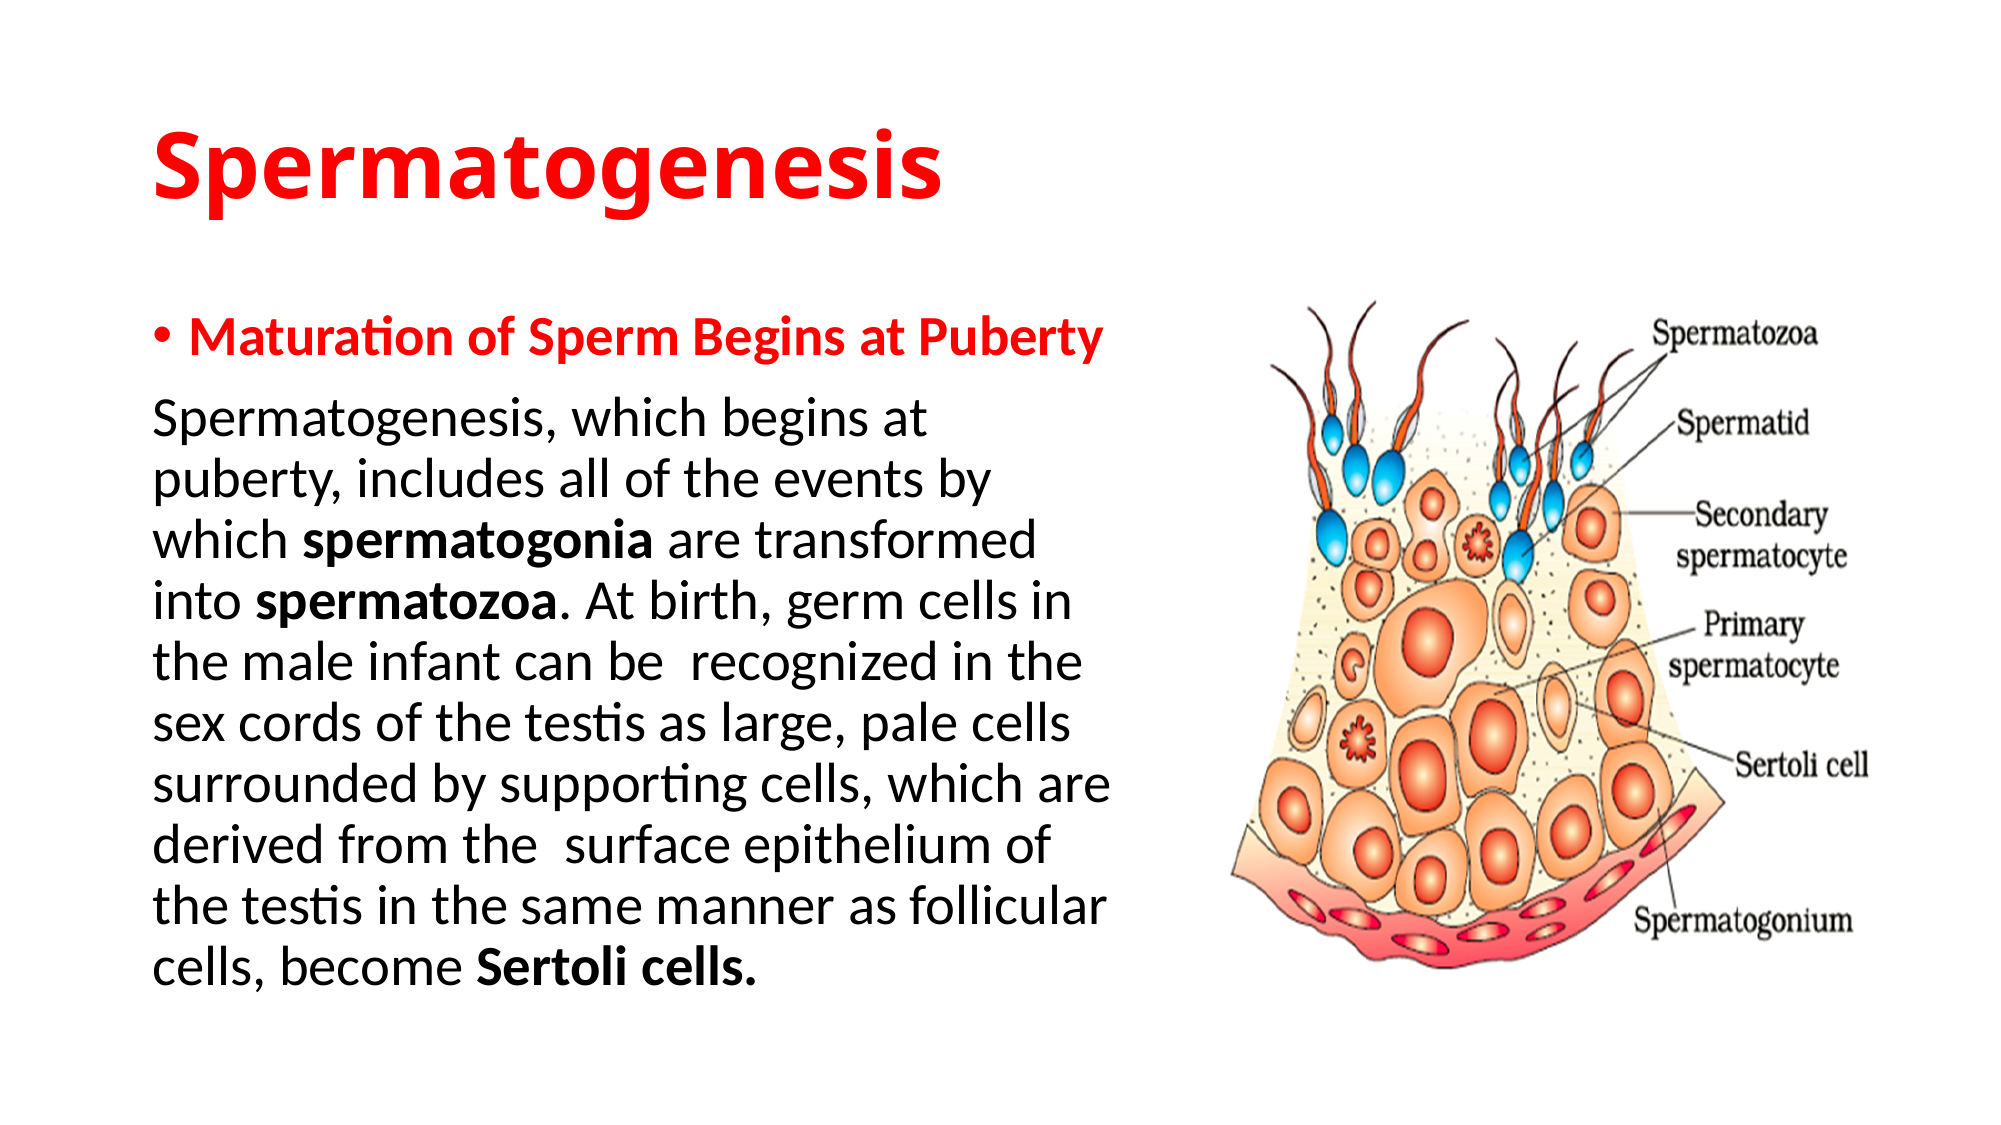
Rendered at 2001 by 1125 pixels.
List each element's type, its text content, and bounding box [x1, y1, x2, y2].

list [1206, 281, 1888, 996]
title Spermatogenesis [137, 59, 1863, 278]
list Maturation of Sperm Begins at Puberty Spermatogenesis, which begins at puberty, includes all of the events by which spermatogonia are transformed into spermatozoa. At birth, germ cells in the male infant can be recognized in the sex cords of the testis as large, pale cells surrounded by supporting cells, which are derived from the surface epithelium of the testis in the same manner as follicular cells, become Sertoli cells. [137, 299, 1140, 1014]
